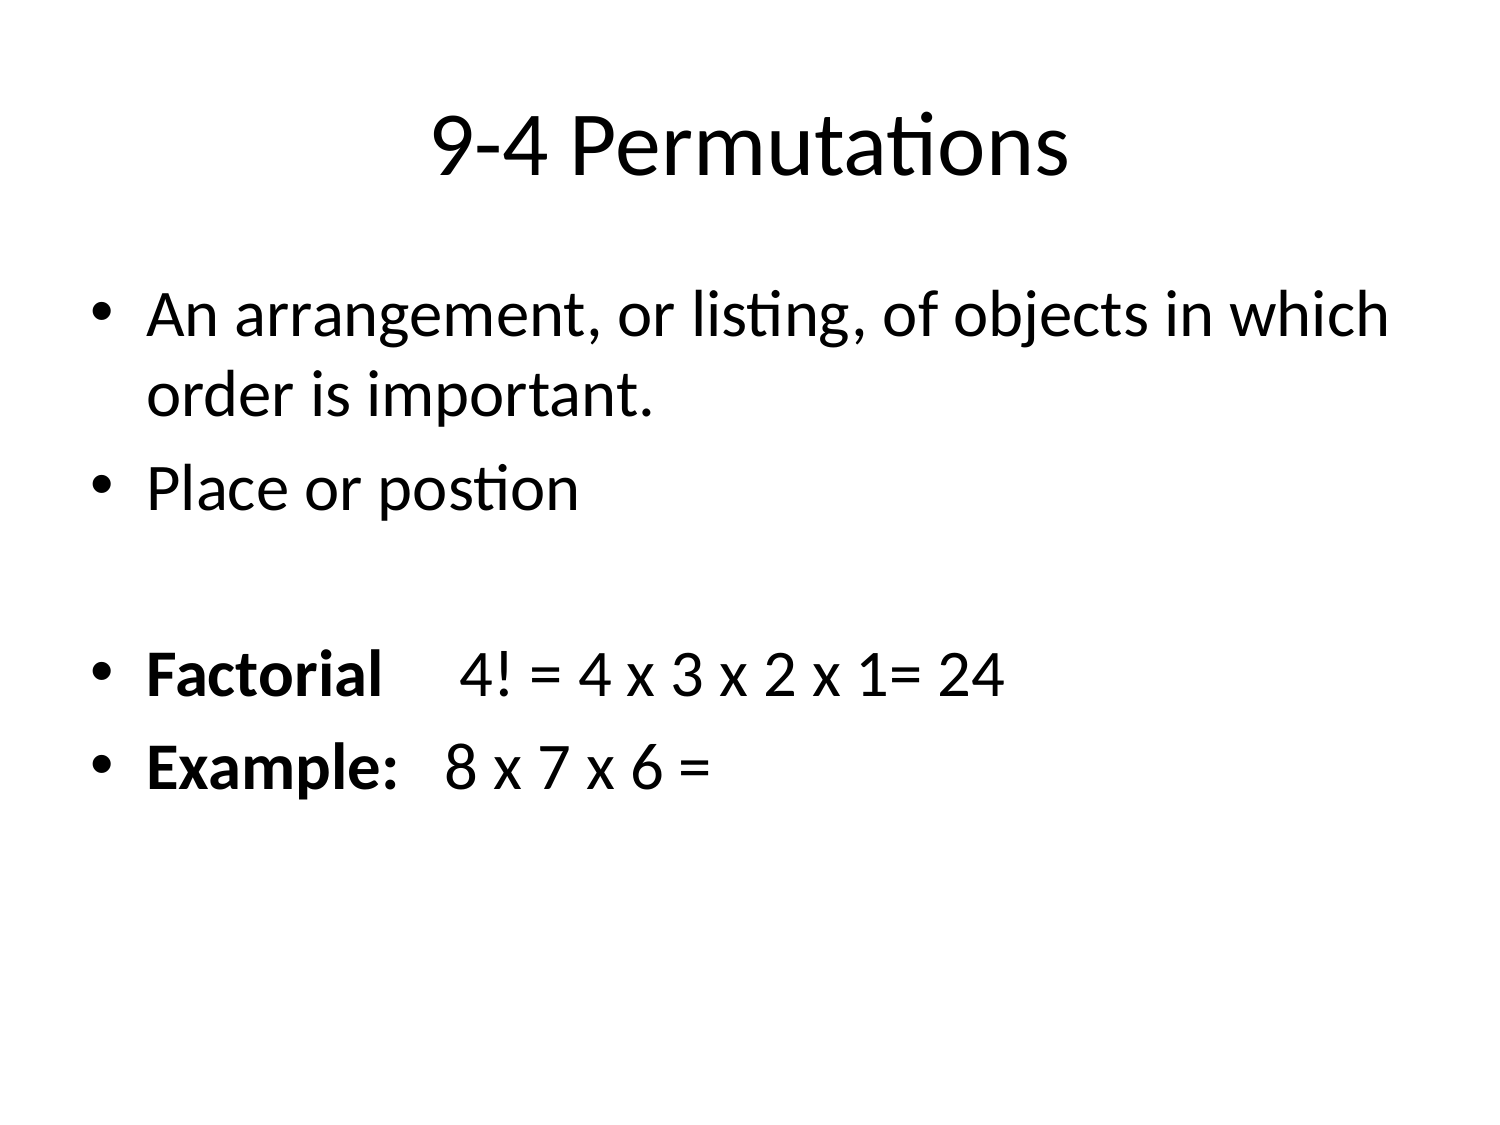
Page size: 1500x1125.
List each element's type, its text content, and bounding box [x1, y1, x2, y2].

list An arrangement, or listing, of objects in which order is important. Place or postion Factorial 4! = 4 x 3 x 2 x 1= 24 Example: 8 x 7 x 6 = [75, 262, 1425, 1005]
title 9-4 Permutations [75, 45, 1425, 233]
